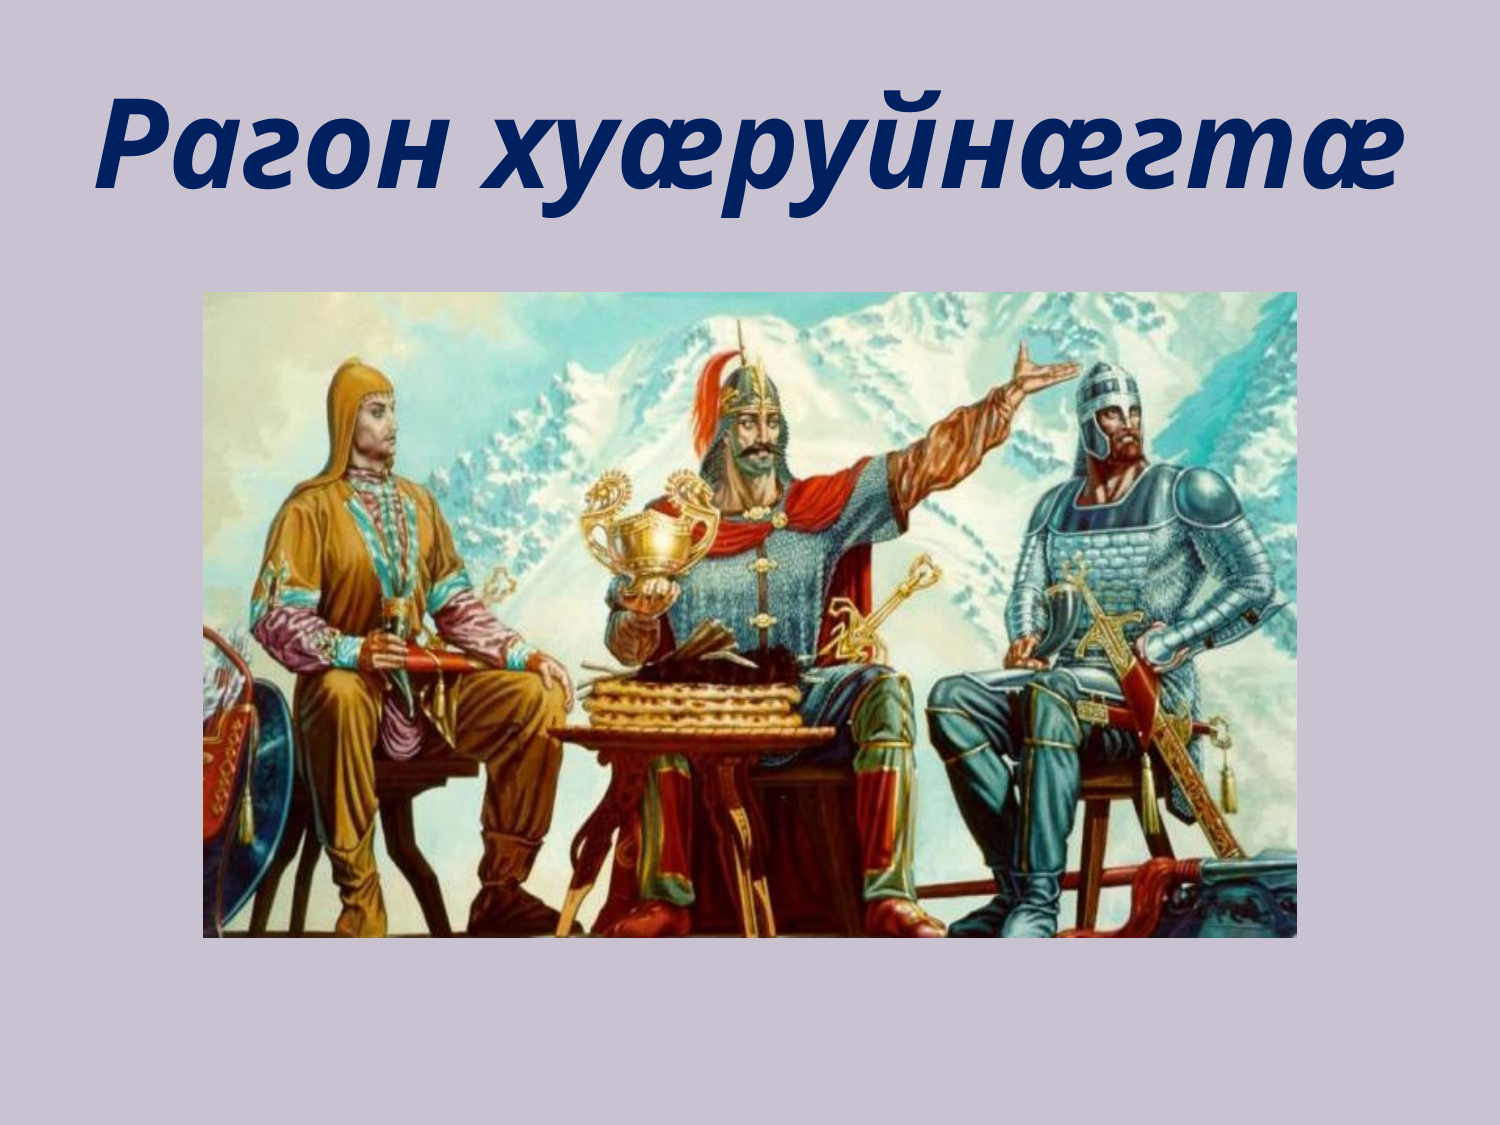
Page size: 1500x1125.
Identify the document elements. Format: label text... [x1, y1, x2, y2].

title Рагон хуæруйнæгтæ [75, 45, 1425, 233]
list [203, 292, 1297, 939]
